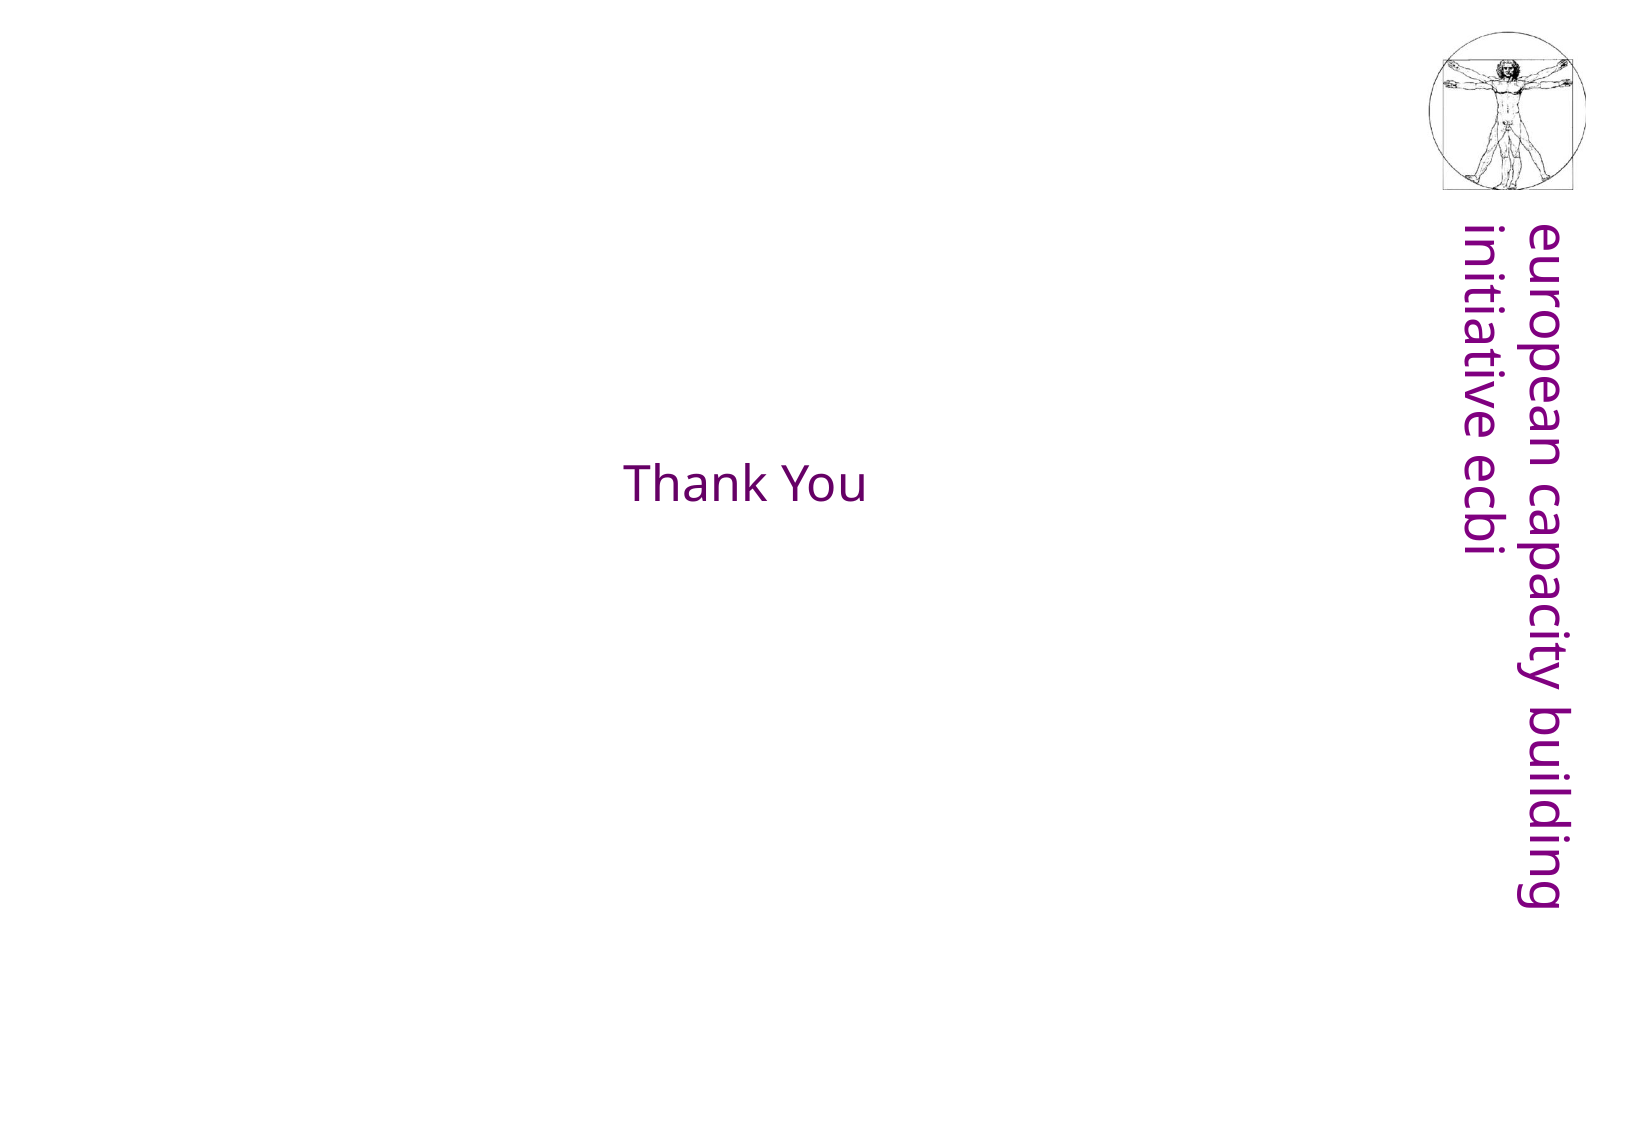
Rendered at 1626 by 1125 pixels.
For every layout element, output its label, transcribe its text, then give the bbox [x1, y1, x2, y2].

picture [1427, 31, 1586, 190]
text_box Thank You [339, 444, 1153, 520]
